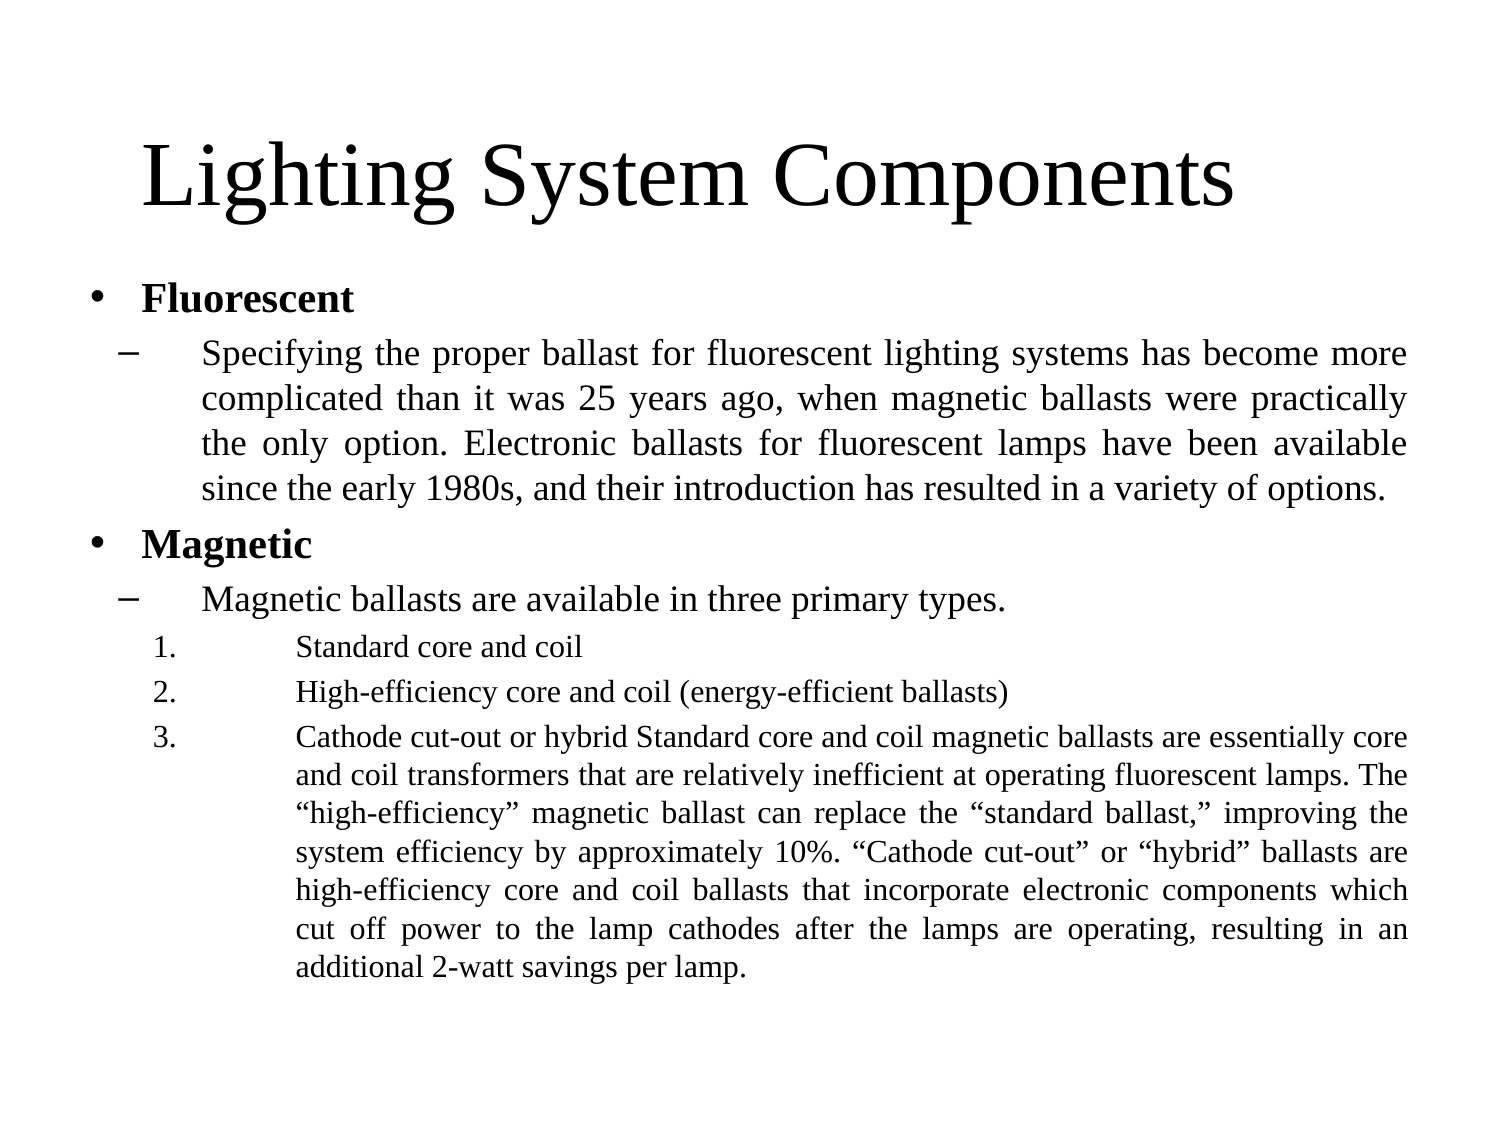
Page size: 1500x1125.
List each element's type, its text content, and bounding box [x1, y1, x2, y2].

title Lighting System Components [103, 59, 1397, 278]
list Fluorescent Specifying the proper ballast for fluorescent lighting systems has become more complicated than it was 25 years ago, when magnetic ballasts were practically the only option. Electronic ballasts for fluorescent lamps have been available since the early 1980s, and their introduction has resulted in a variety of options. Magnetic Magnetic ballasts are available in three primary types. Standard core and coil High-efficiency core and coil (energy-efficient ballasts) Cathode cut-out or hybrid Standard core and coil magnetic ballasts are essentially core and coil transformers that are relatively inefficient at operating fluorescent lamps. The “high-efficiency” magnetic ballast can replace the “standard ballast,” improving the system efficiency by approximately 10%. “Cathode cut-out” or “hybrid” ballasts are high-efficiency core and coil ballasts that incorporate electronic components which cut off power to the lamp cathodes after the lamps are operating, resulting in an additional 2-watt savings per lamp. [75, 262, 1425, 1005]
